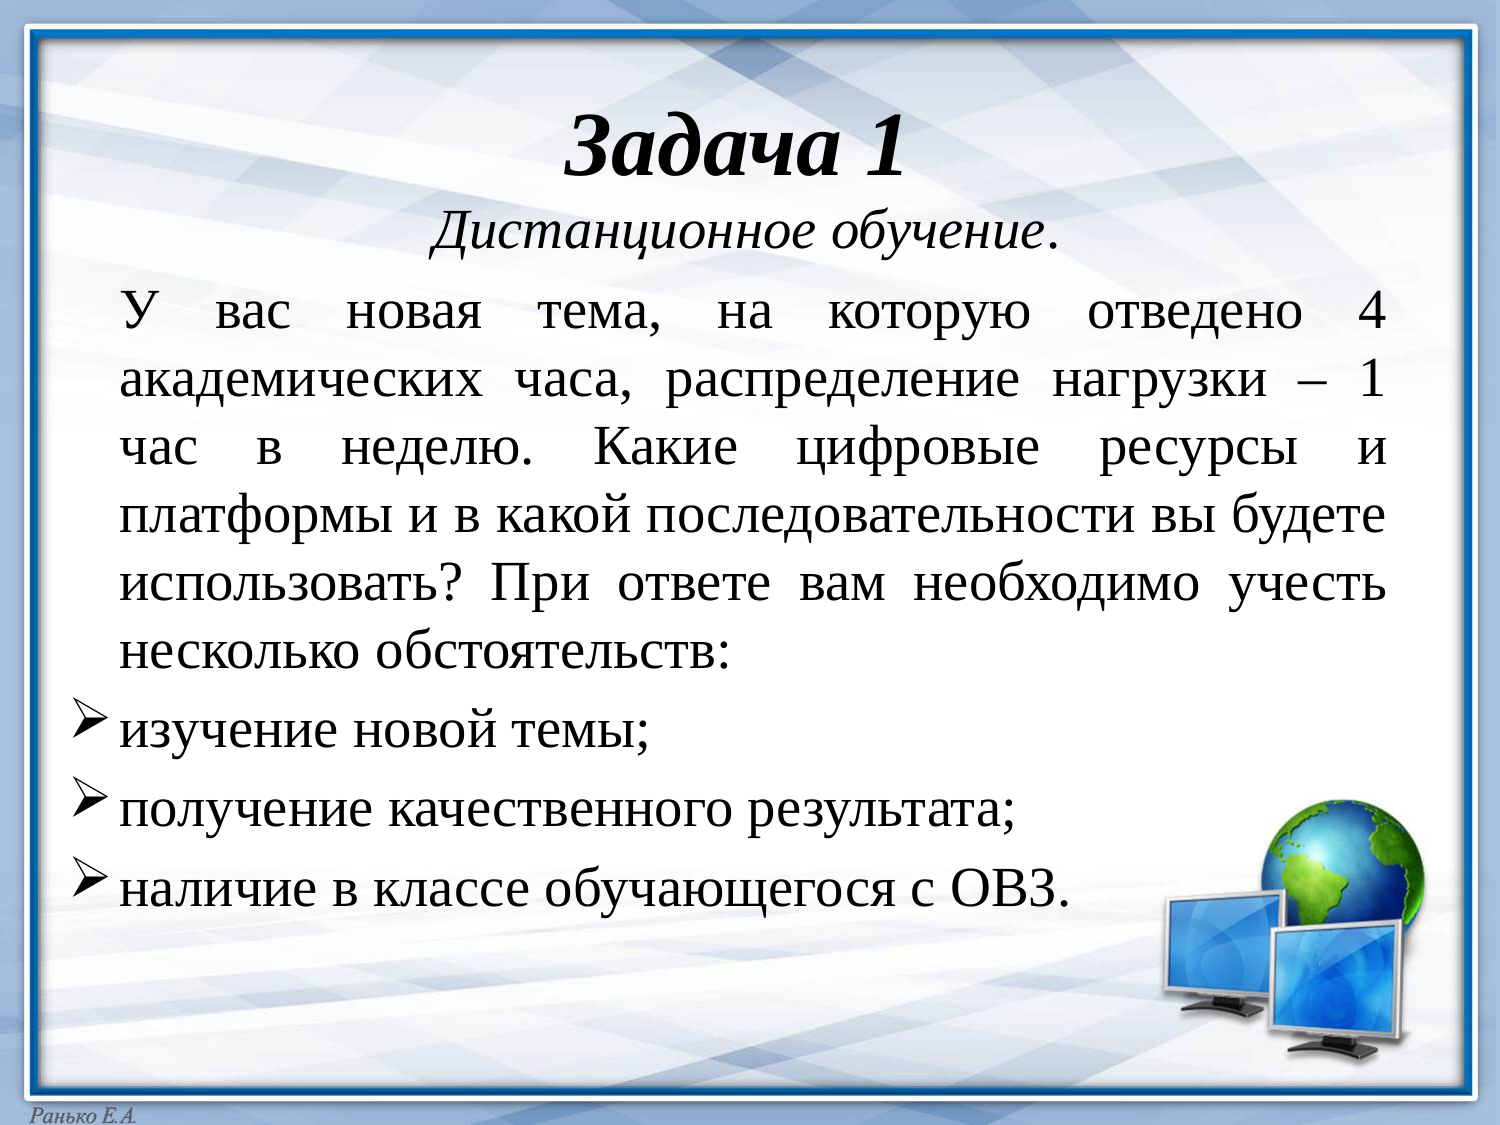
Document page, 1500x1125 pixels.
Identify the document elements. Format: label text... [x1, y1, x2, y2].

title Задача 1 [75, 45, 1425, 233]
picture [0, 0, 1500, 1125]
list Дистанционное обучение. У вас новая тема, на которую отведено 4 академических часа, распределение нагрузки – 1 час в неделю. Какие цифровые ресурсы и платформы и в какой последовательности вы будете использовать? При ответе вам необходимо учесть несколько обстоятельств: изучение новой темы; получение качественного результата; наличие в классе обучающегося с ОВЗ. [53, 184, 1404, 927]
